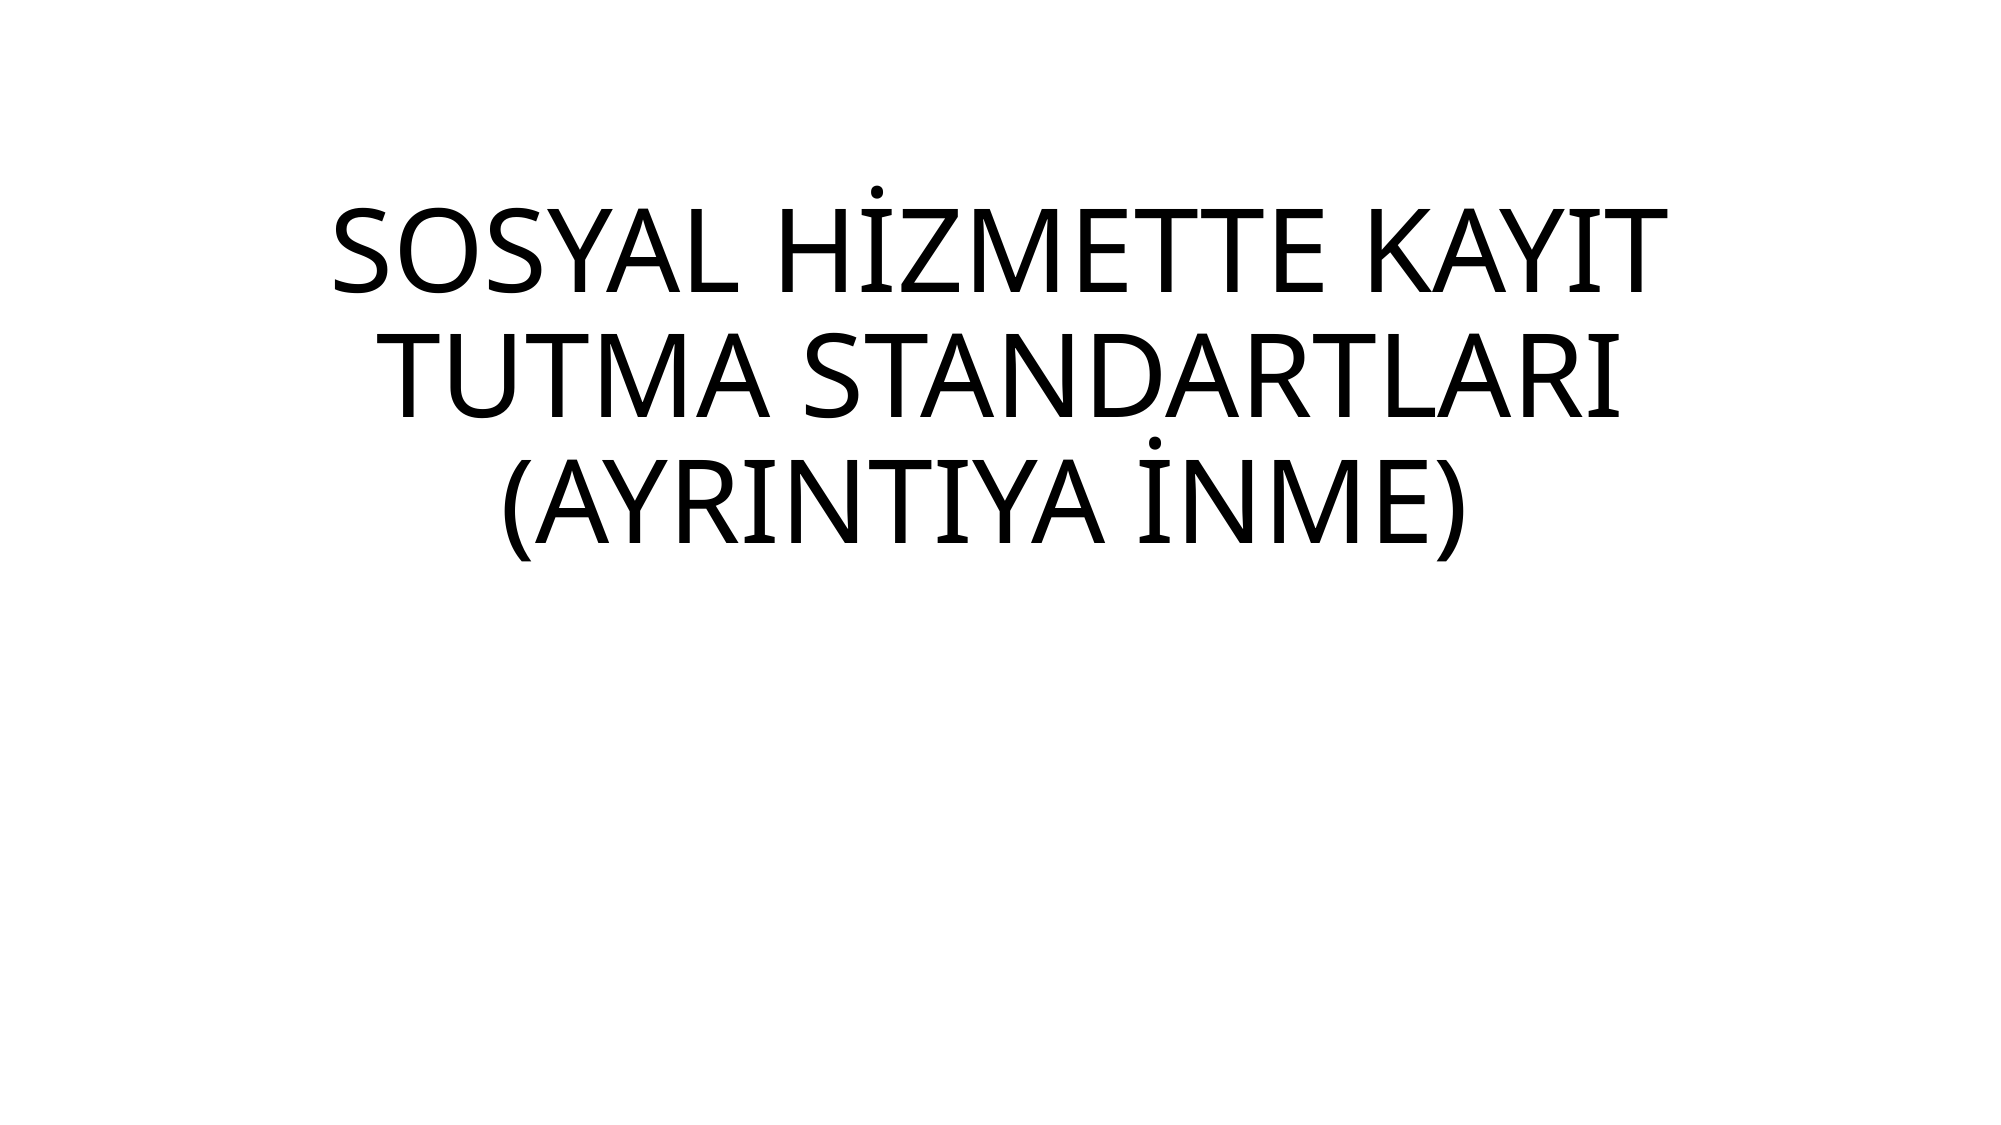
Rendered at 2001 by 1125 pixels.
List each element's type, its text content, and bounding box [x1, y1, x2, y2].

title SOSYAL HİZMETTE KAYIT TUTMA STANDARTLARI (AYRINTIYA İNME) [249, 184, 1750, 576]
